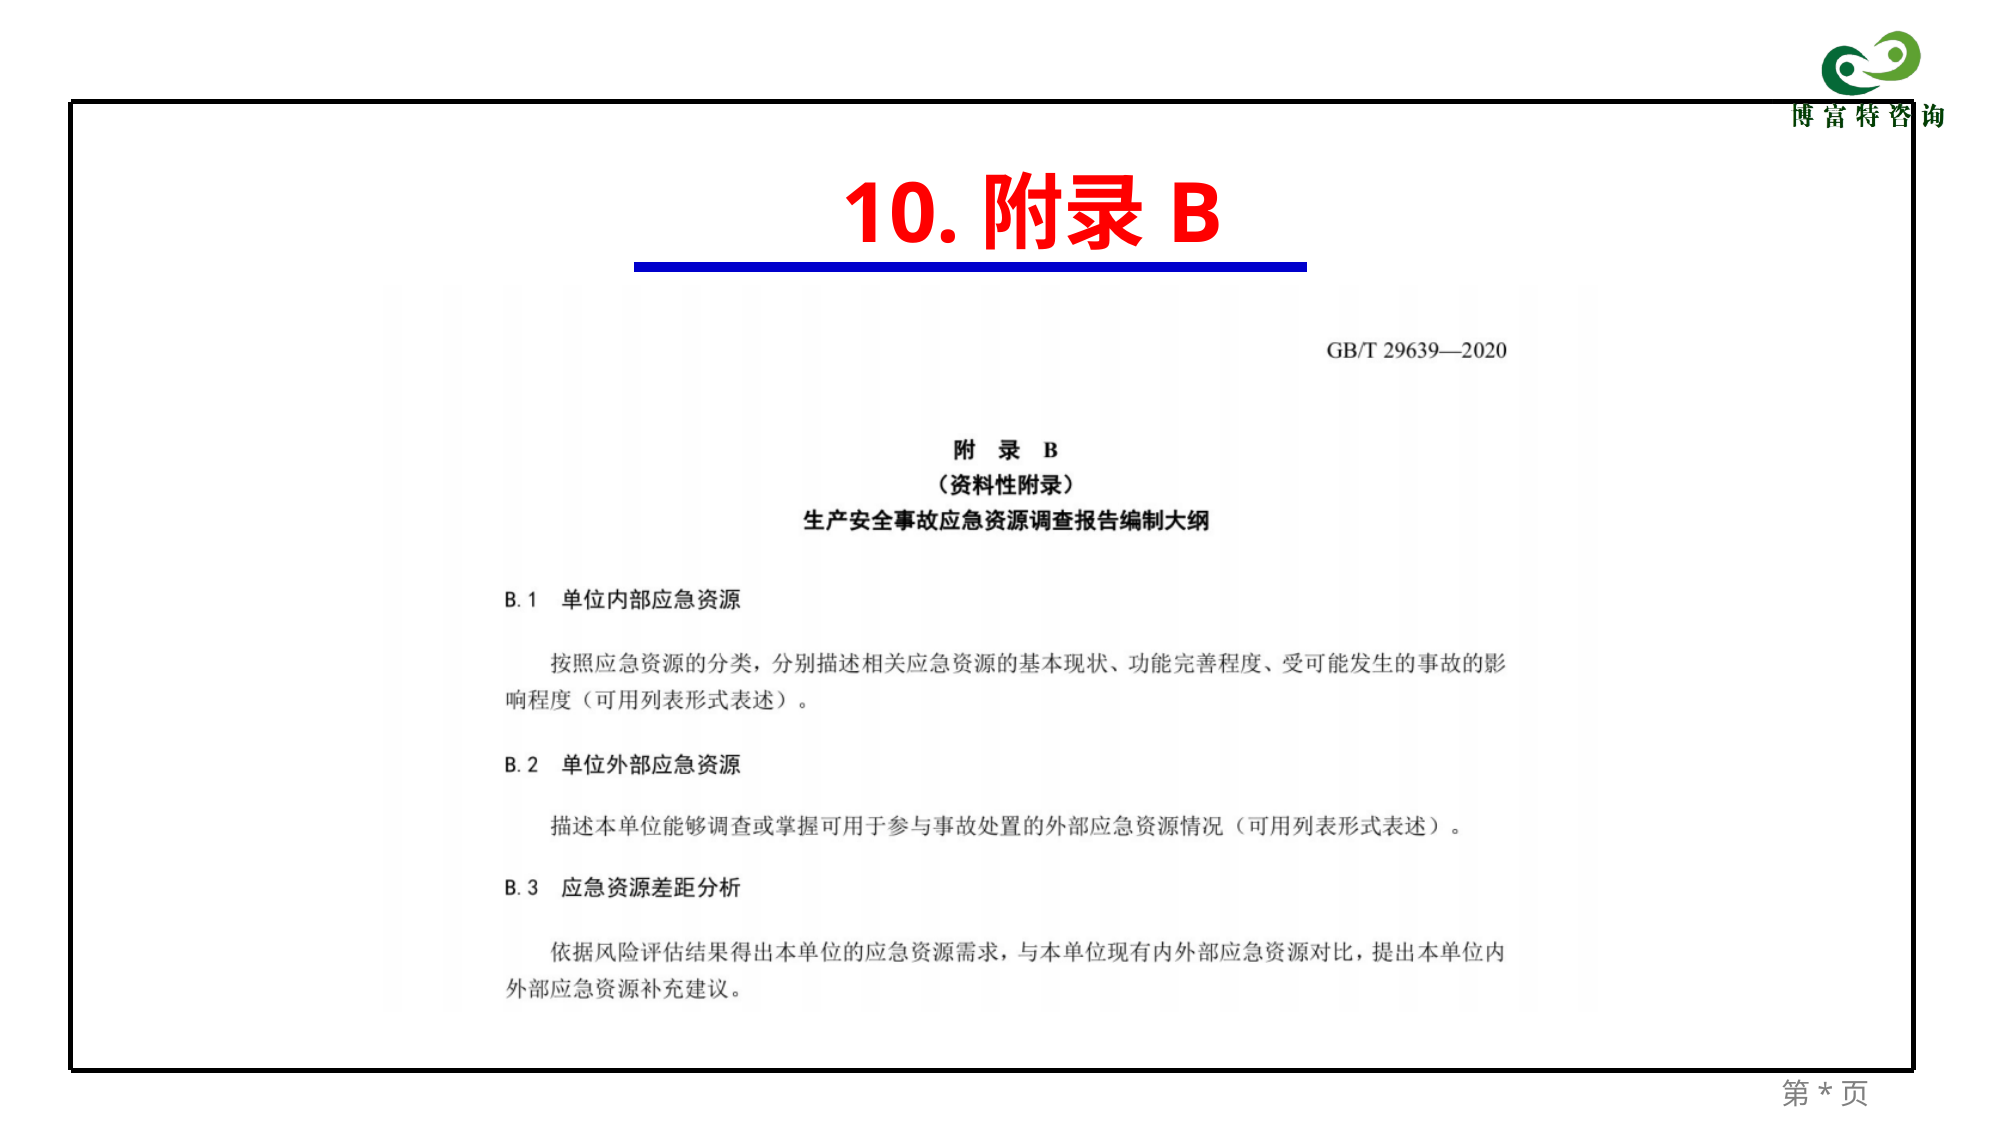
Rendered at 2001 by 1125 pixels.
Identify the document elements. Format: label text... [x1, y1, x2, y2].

text_box 10.附录B [827, 152, 1255, 262]
picture [1772, 30, 1969, 131]
picture [372, 285, 1628, 1012]
